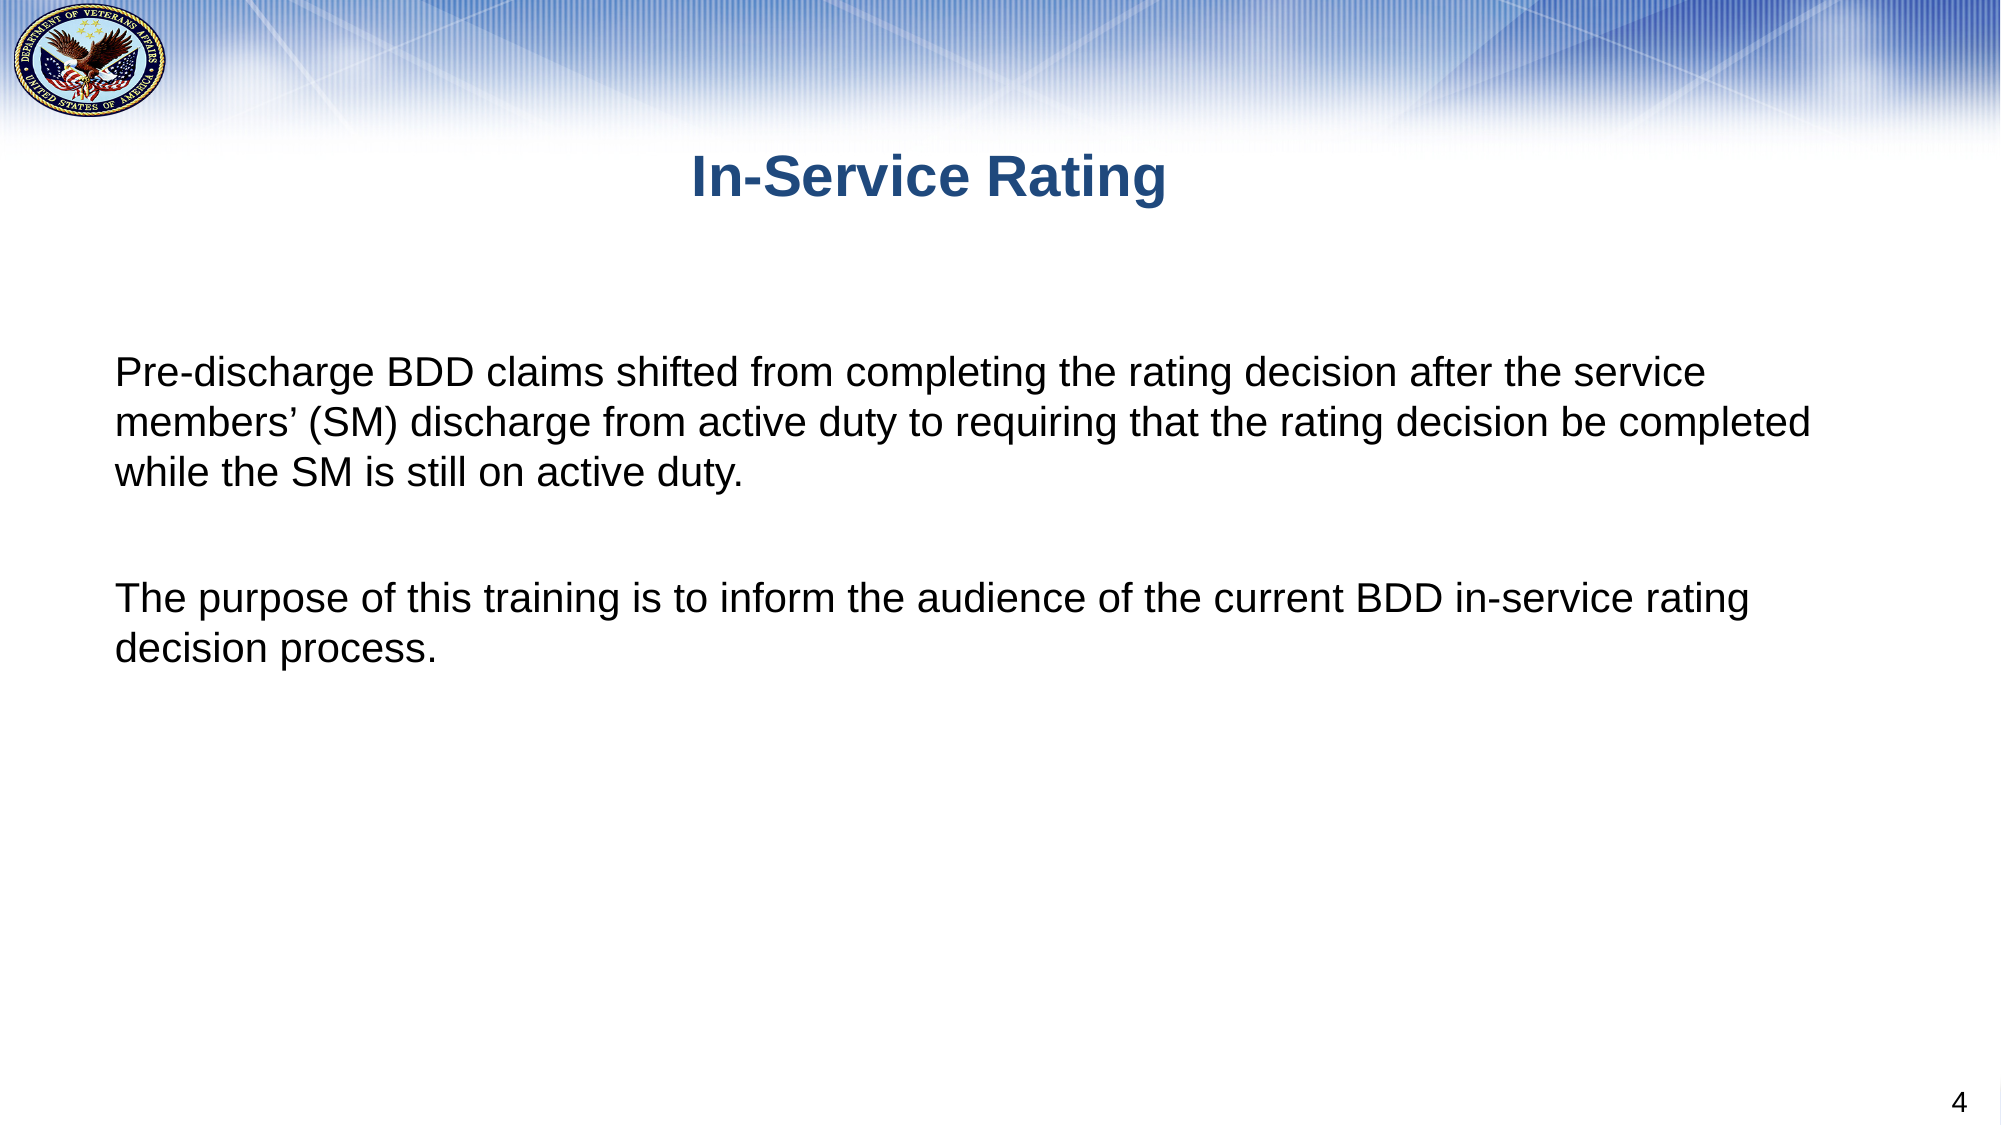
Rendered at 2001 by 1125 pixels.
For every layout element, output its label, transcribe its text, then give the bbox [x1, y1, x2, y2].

slide_number 4 [1516, 1083, 1983, 1125]
list Pre-discharge BDD claims shifted from completing the rating decision after the service members’ (SM) discharge from active duty to requiring that the rating decision be completed while the SM is still on active duty. The purpose of this training is to inform the audience of the current BDD in-service rating decision process. [99, 337, 1900, 980]
title In-Service Rating [0, 130, 2000, 309]
picture [0, 0, 2001, 1125]
